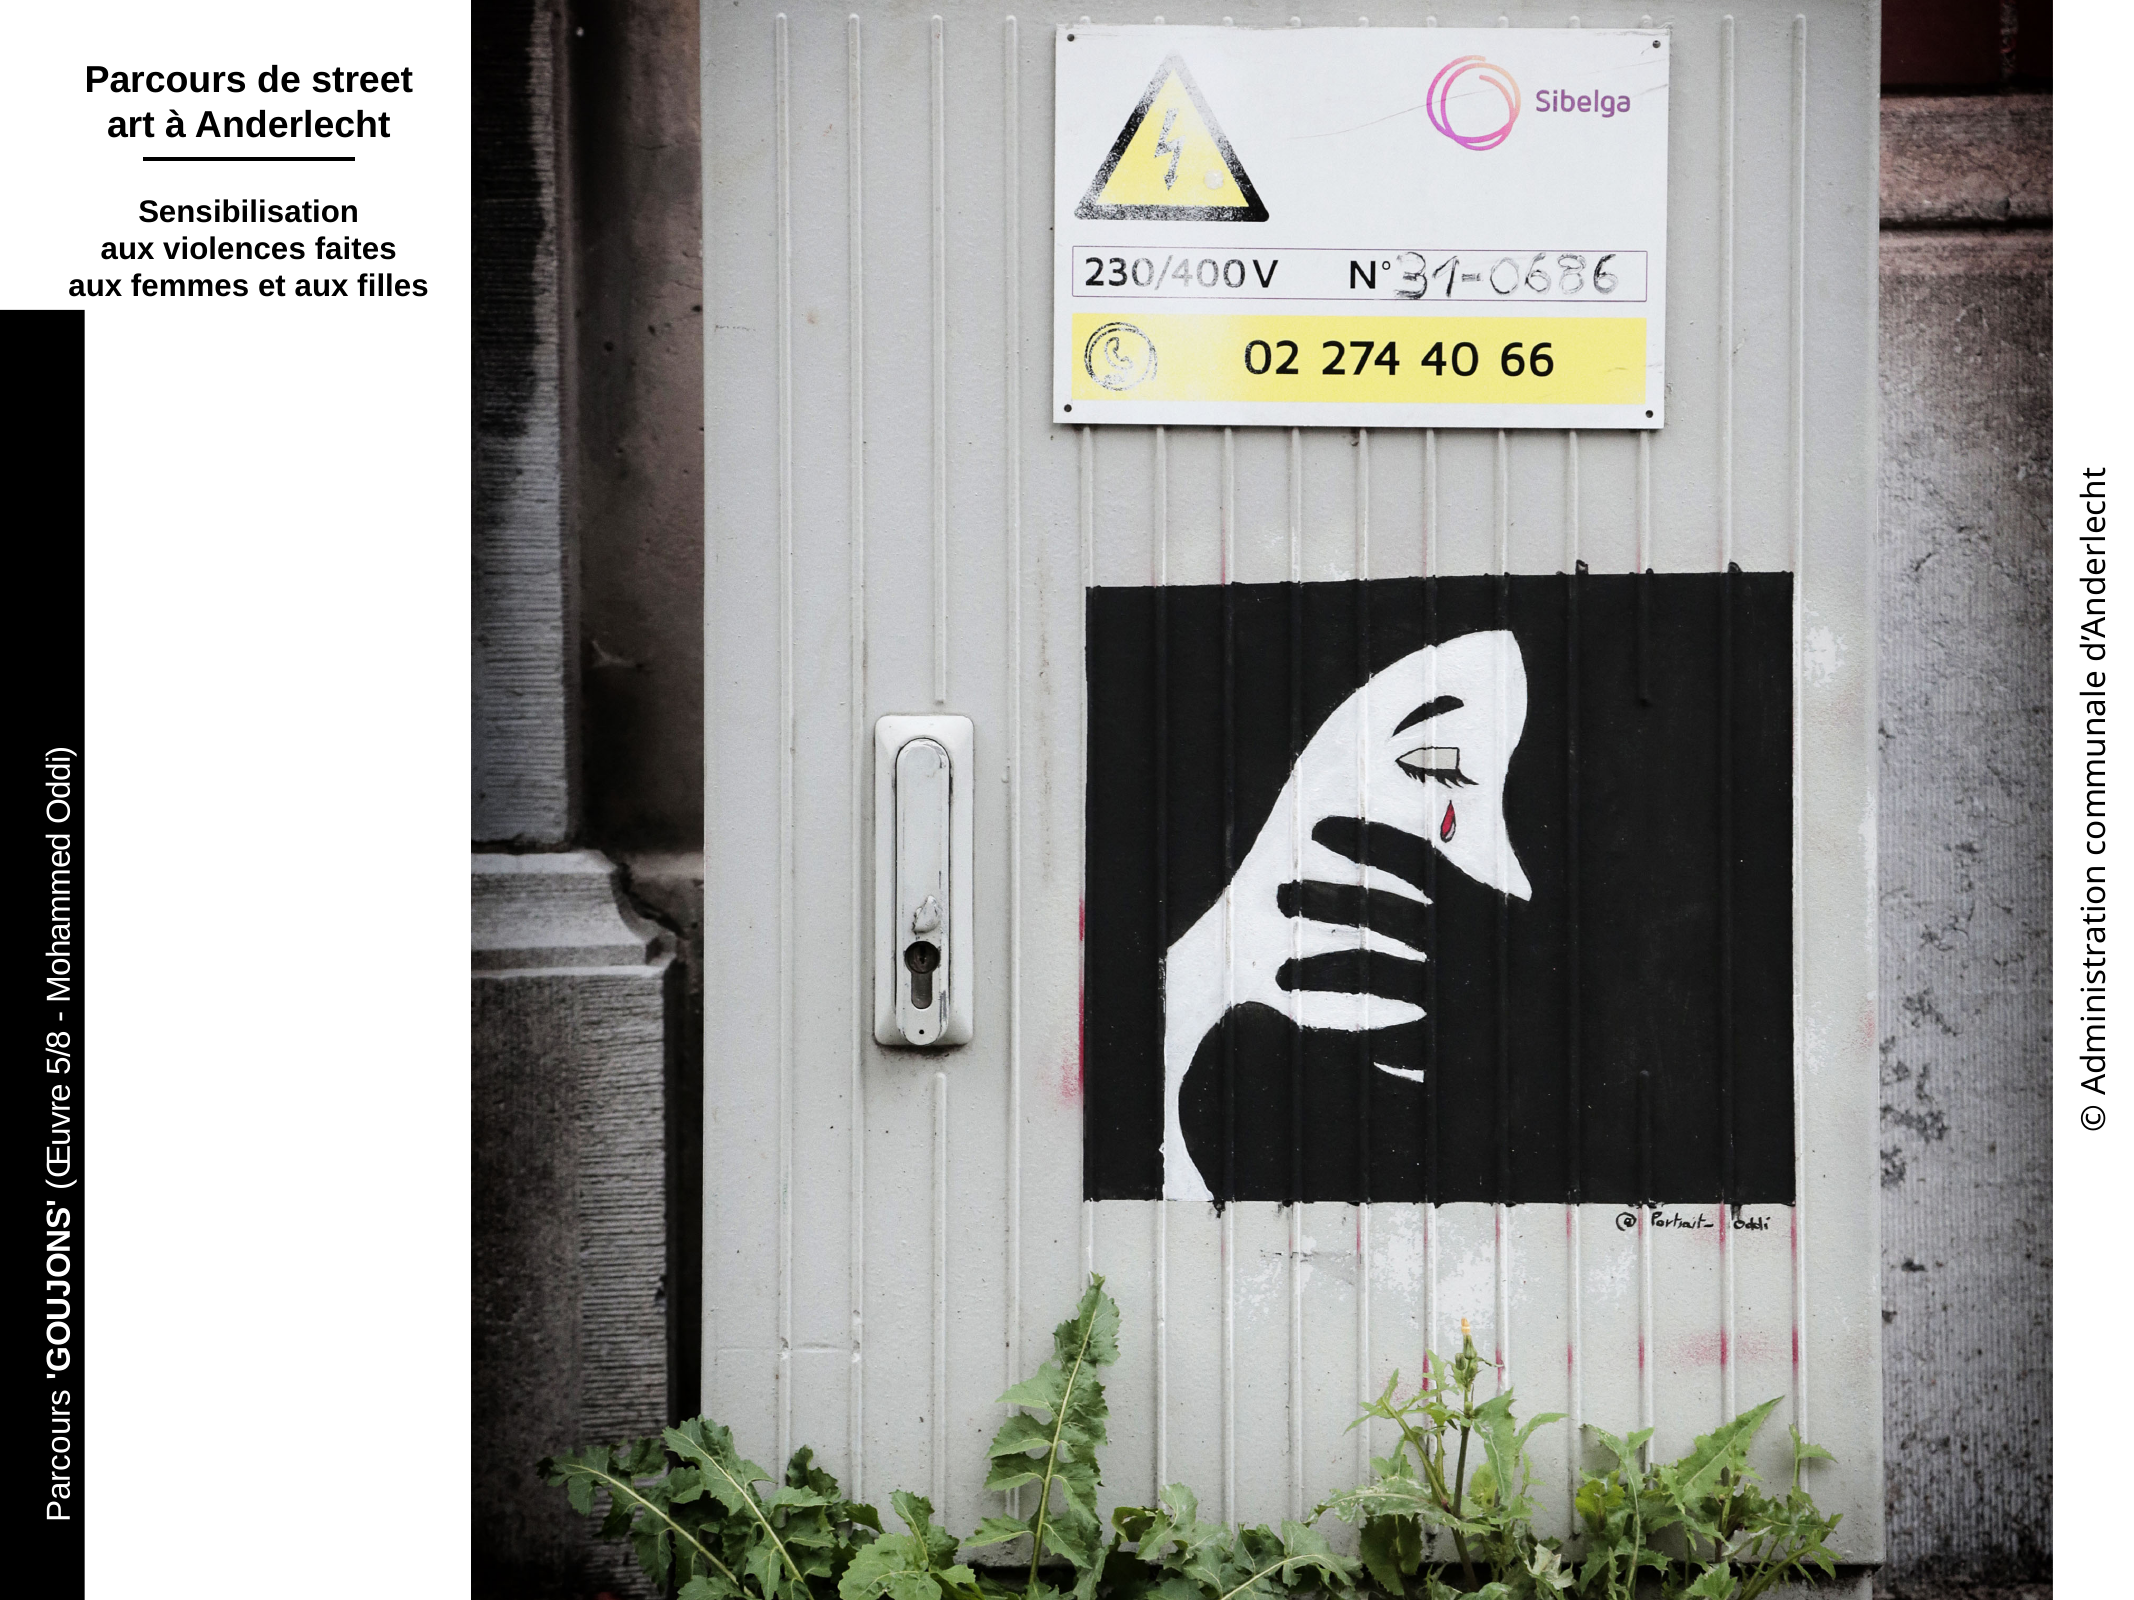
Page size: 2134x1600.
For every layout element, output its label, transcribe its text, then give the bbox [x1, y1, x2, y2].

text_box Parcours 'GOUJONS' (Œuvre 5/8 - Mohammed Oddi) [0, 312, 85, 1600]
picture [471, 0, 2053, 1600]
text_box Parcours de street art à Anderlecht [0, 46, 465, 153]
text_box Sensibilisation aux violences faites aux femmes et aux filles [0, 182, 465, 312]
text_box © Administration communale d’Anderlecht [2063, 459, 2120, 1141]
